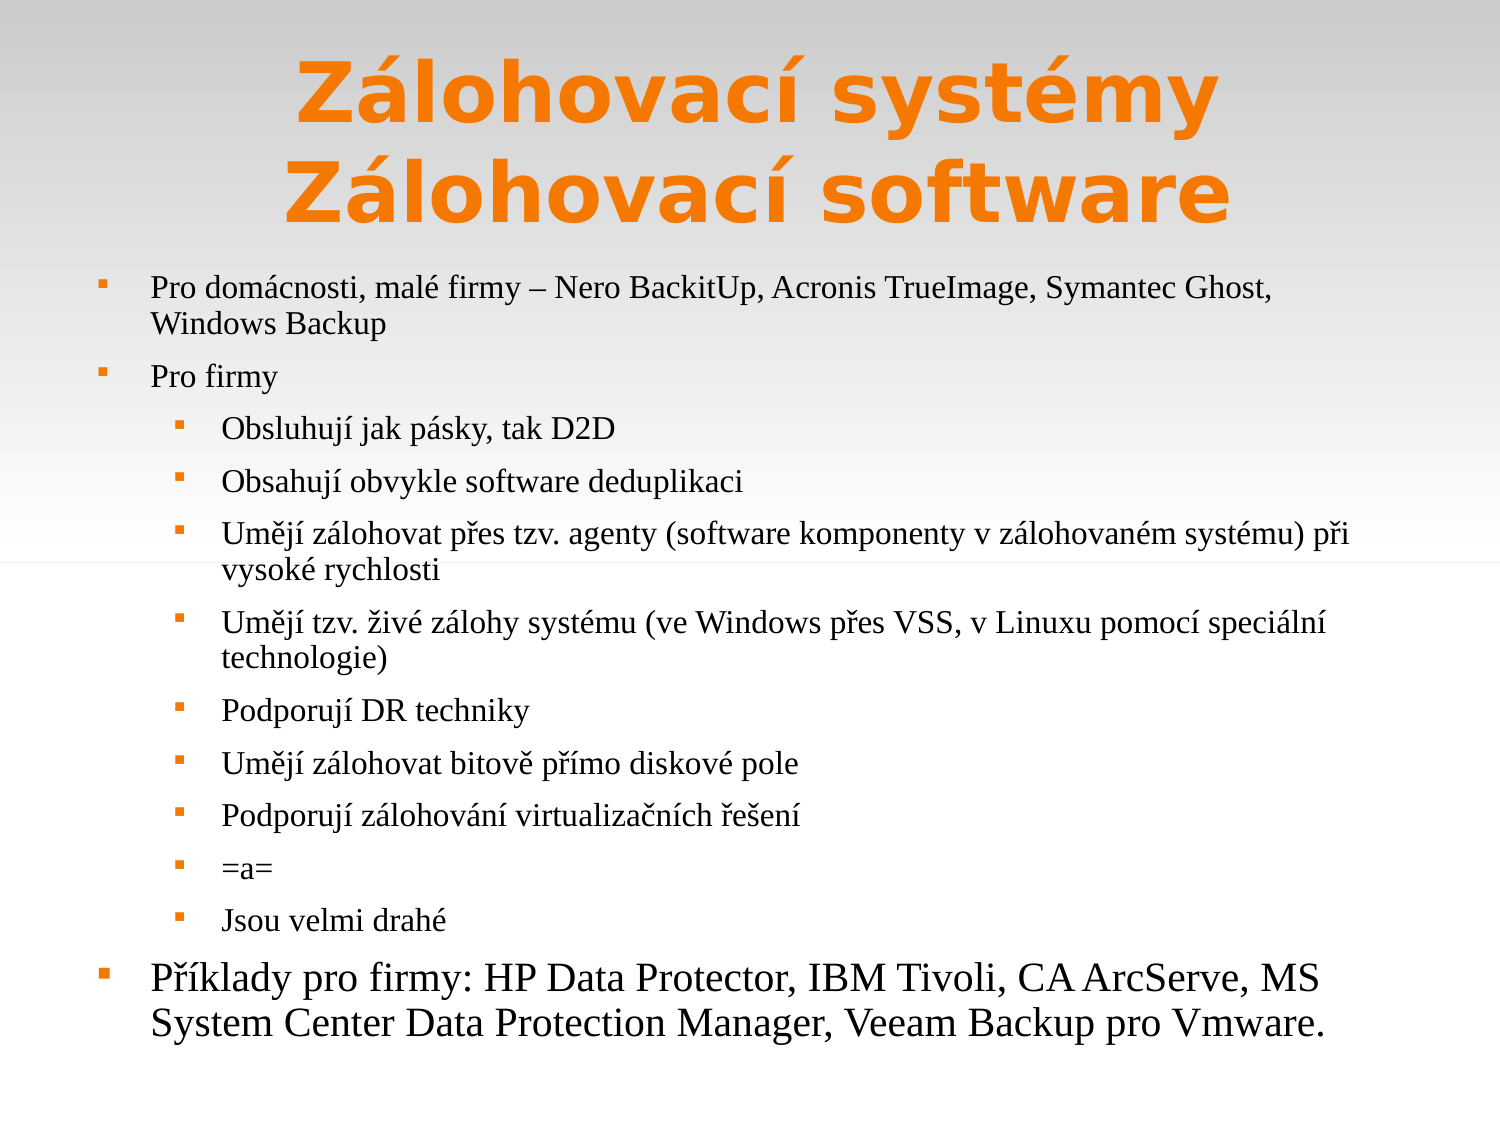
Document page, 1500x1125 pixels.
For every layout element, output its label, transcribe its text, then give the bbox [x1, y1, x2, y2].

text_box Pro domácnosti, malé firmy – Nero BackitUp, Acronis TrueImage, Symantec Ghost, Windows Backup Pro firmy Obsluhují jak pásky, tak D2D Obsahují obvykle software deduplikaci Umějí zálohovat přes tzv. agenty (software komponenty v zálohovaném systému) při vysoké rychlosti Umějí tzv. živé zálohy systému (ve Windows přes VSS, v Linuxu pomocí speciální technologie) Podporují DR techniky Umějí zálohovat bitově přímo diskové pole Podporují zálohování virtualizačních řešení =a= Jsou velmi drahé Příklady pro firmy: HP Data Protector, IBM Tivoli, CA ArcServe, MS System Center Data Protection Manager, Veeam Backup pro Vmware. [64, 262, 1415, 1093]
text_box Zálohovací systémy Zálohovací software [74, 31, 1425, 247]
